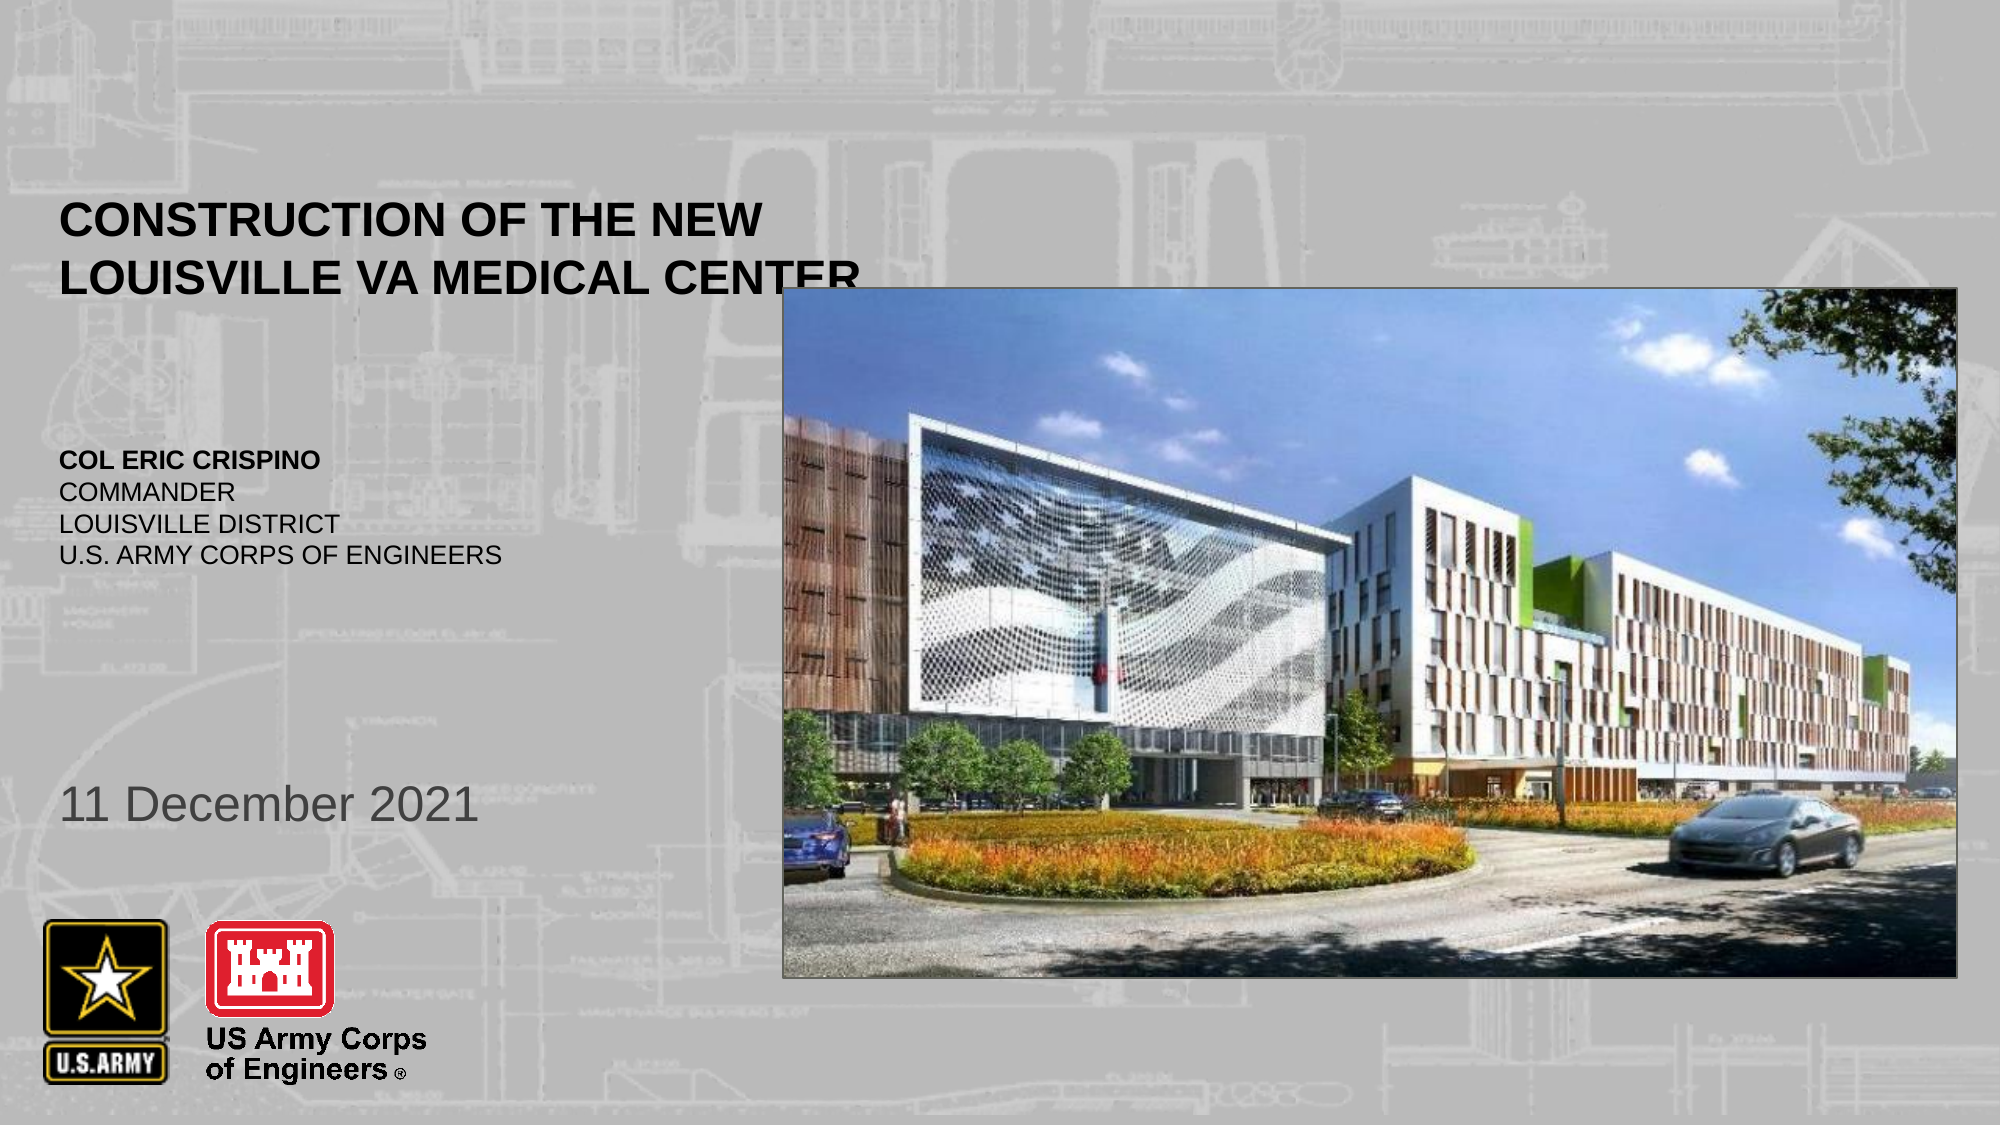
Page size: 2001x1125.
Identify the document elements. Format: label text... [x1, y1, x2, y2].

picture [0, 0, 2000, 1115]
title Construction of the New Louisville VA Medical Center COL Eric Crispino Commander Louisville District U.S. Army Corps of Engineers [43, 176, 1496, 675]
list 11 December 2021 [43, 763, 997, 1039]
